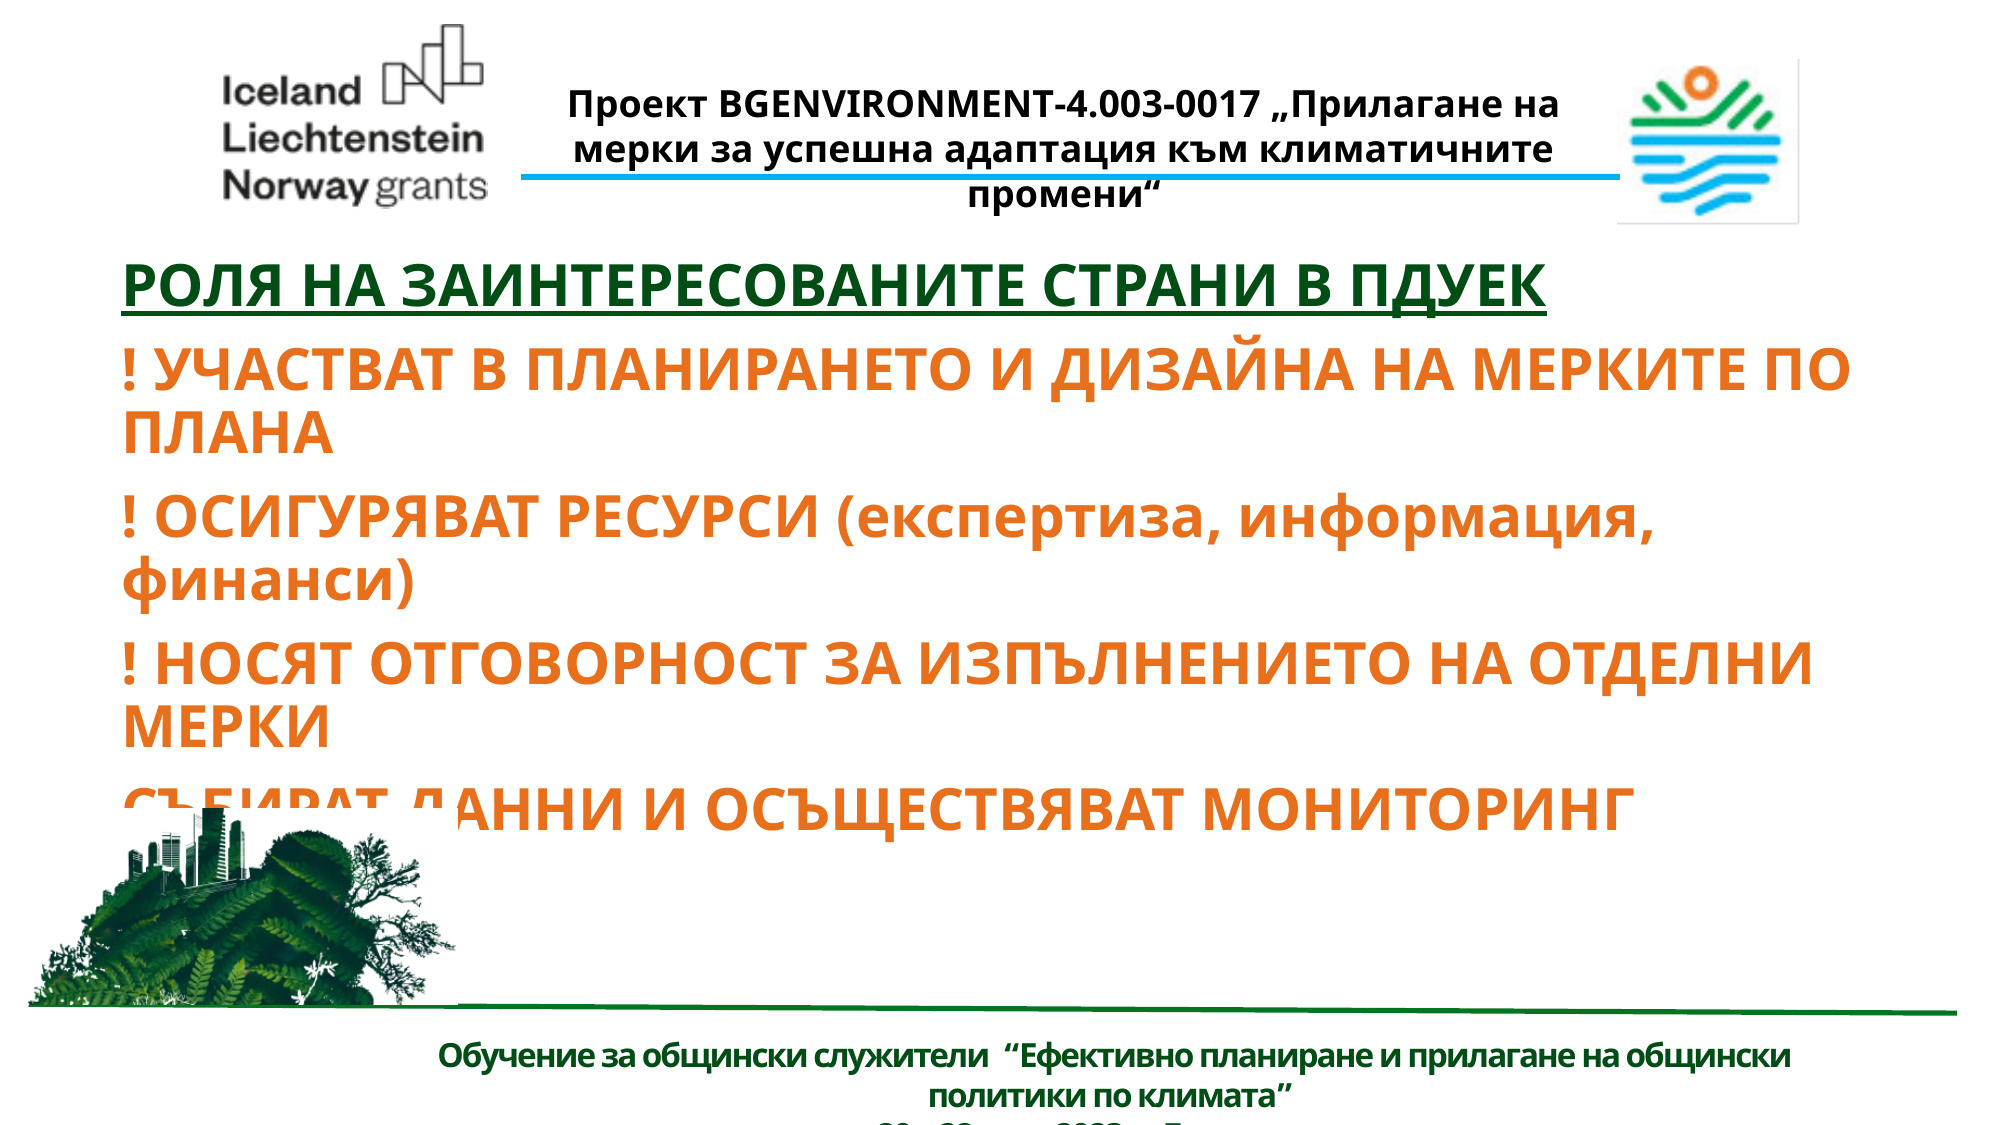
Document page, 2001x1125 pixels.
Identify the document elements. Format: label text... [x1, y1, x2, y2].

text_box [222, 24, 1802, 227]
subtitle РОЛЯ НА ЗАИНТЕРЕСОВАНИТЕ СТРАНИ В ПДУЕК ! УЧАСТВАТ В ПЛАНИРАНЕТО И ДИЗАЙНА НА МЕРКИТЕ ПО ПЛАНА ! ОСИГУРЯВАТ РЕСУРСИ (експертиза, информация, финанси) ! НОСЯТ ОТГОВОРНОСТ ЗА ИЗПЪЛНЕНИЕТО НА ОТДЕЛНИ МЕРКИ СЪБИРАТ ДАННИ И ОСЪЩЕСТВЯВАТ МОНИТОРИНГ [121, 256, 1874, 869]
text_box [28, 1004, 1958, 1014]
text_box Обучение за общински служители “Ефективно планиране и прилагане на общински политики по климата” 20 – 22 юни 2023 г., Благоевград [354, 1028, 1874, 1125]
picture [2, 808, 459, 1005]
